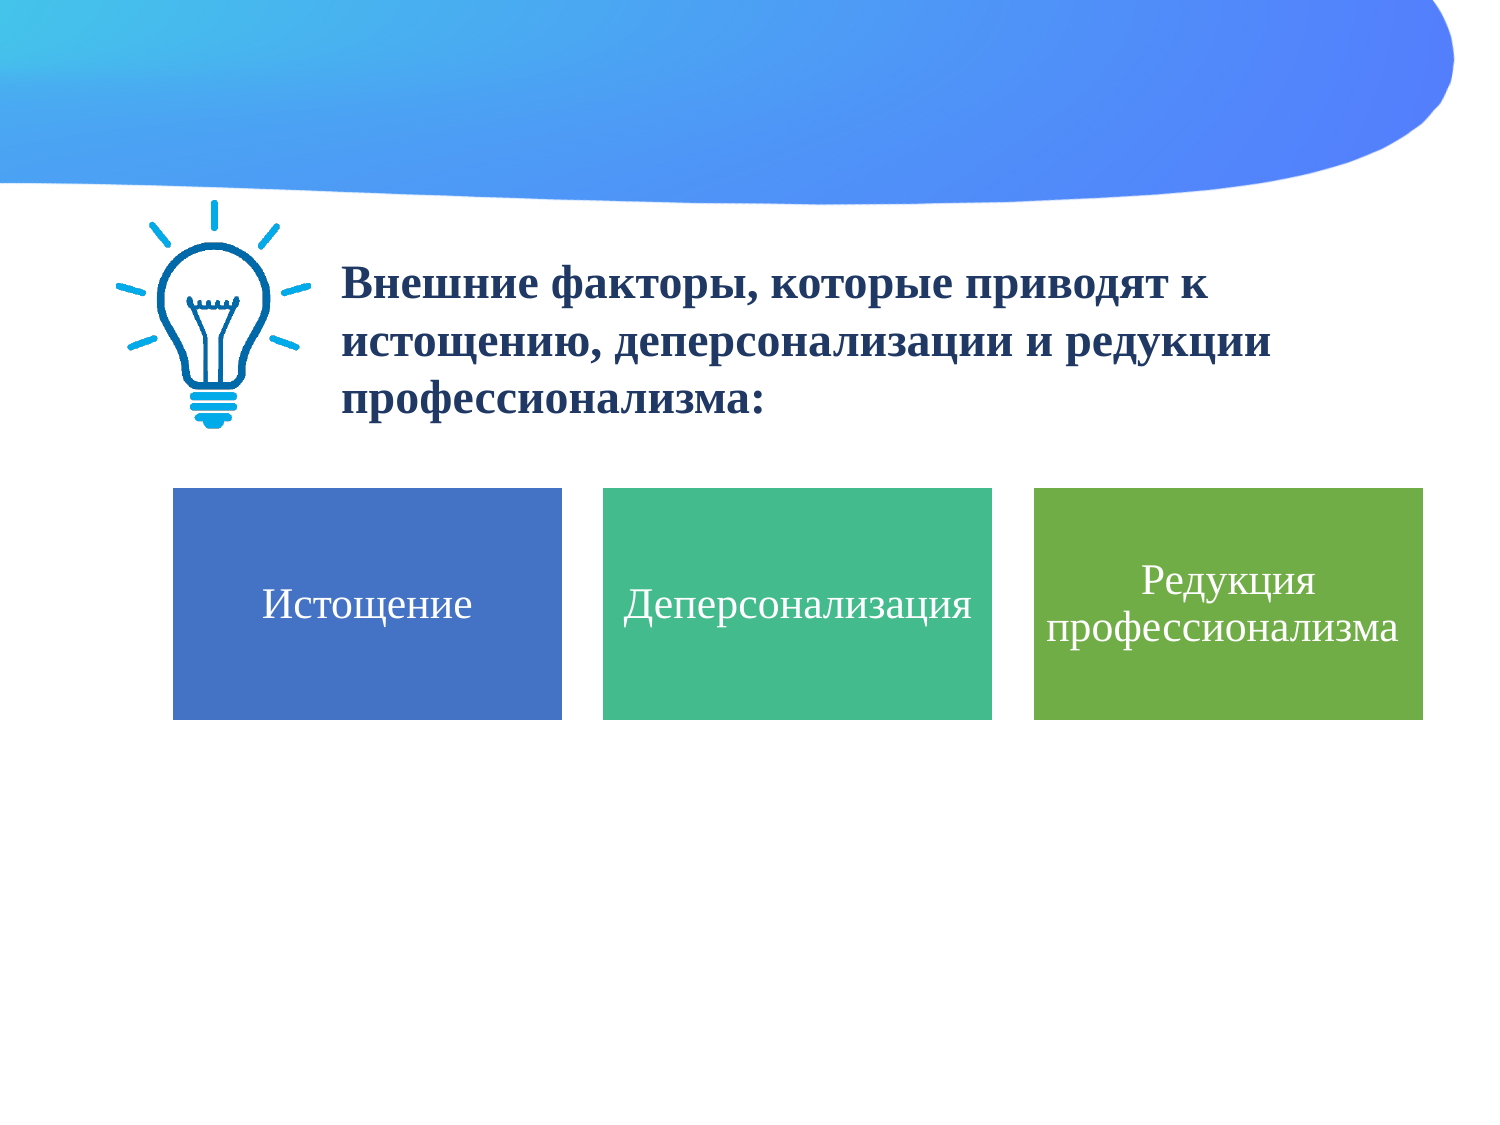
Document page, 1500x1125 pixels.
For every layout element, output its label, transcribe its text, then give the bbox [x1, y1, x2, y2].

text_box Внешние факторы, которые приводят к истощению, деперсонализации и редукции профессионализма: [341, 243, 1496, 431]
picture [0, 0, 1500, 1125]
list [171, 403, 1424, 805]
